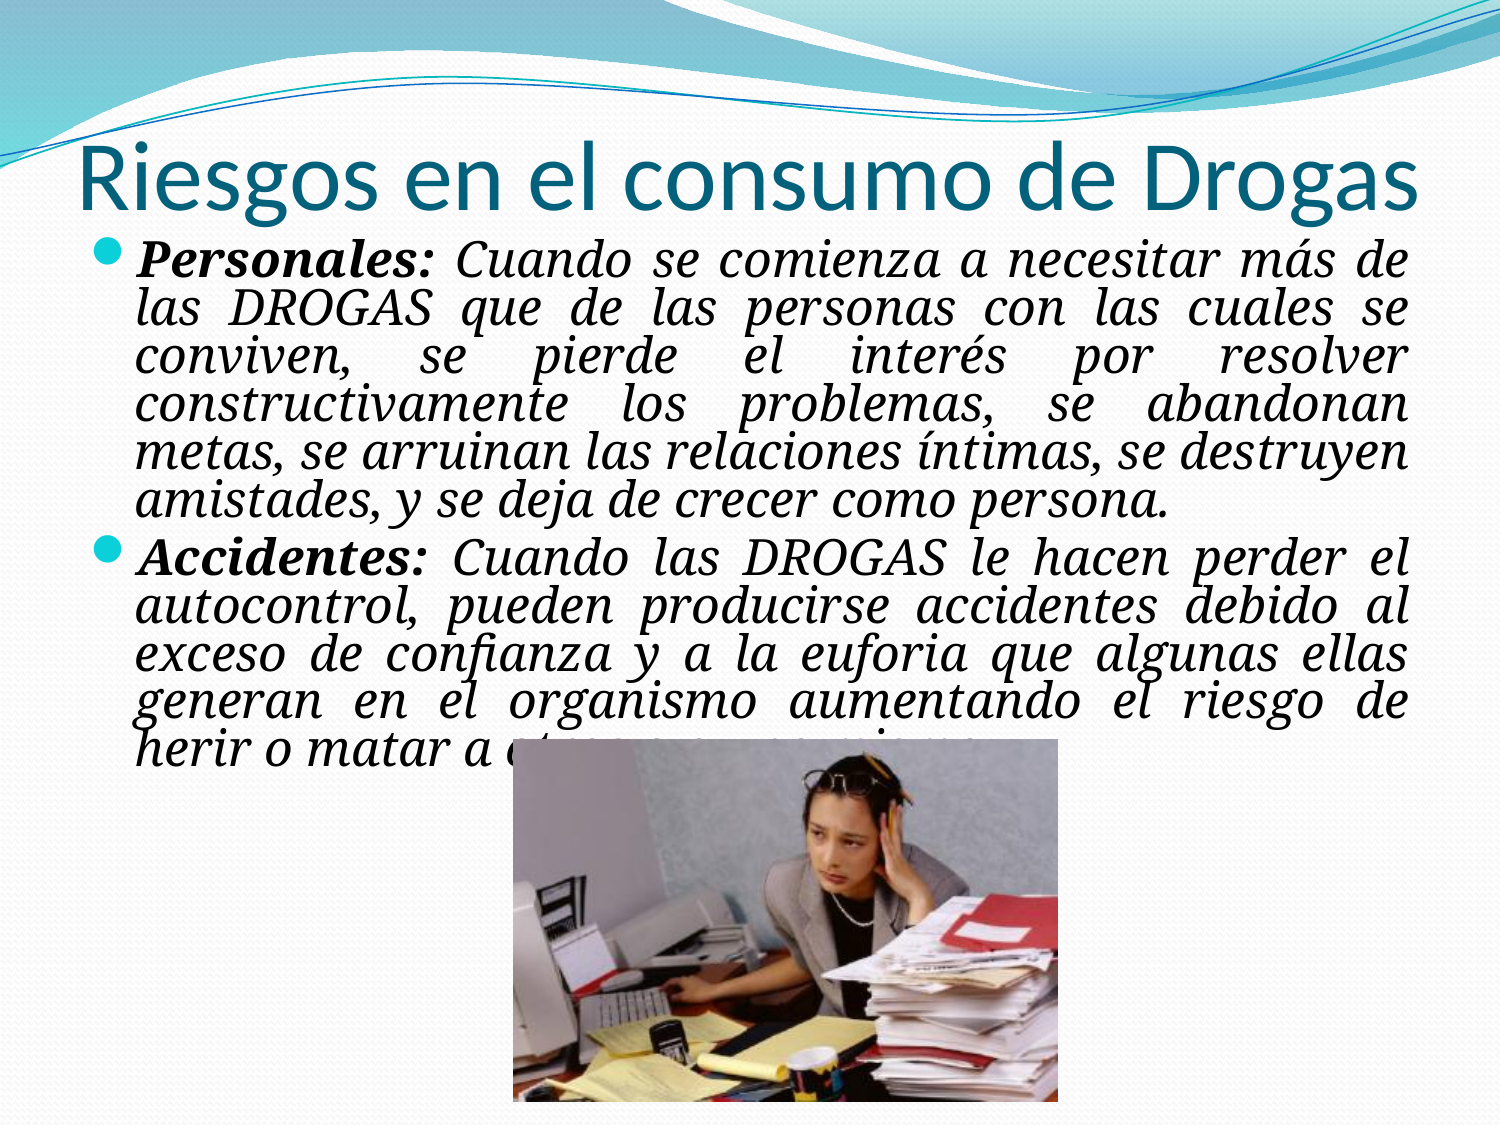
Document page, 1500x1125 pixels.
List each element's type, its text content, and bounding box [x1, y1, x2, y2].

list Personales: Cuando se comienza a necesitar más de las DROGAS que de las personas con las cuales se conviven, se pierde el interés por resolver constructivamente los problemas, se abandonan metas, se arruinan las relaciones íntimas, se destruyen amistades, y se deja de crecer como persona. Accidentes: Cuando las DROGAS le hacen perder el autocontrol, pueden producirse accidentes debido al exceso de confianza y a la euforia que algunas ellas generan en el organismo aumentando el riesgo de herir o matar a otros o a uno mismo. [75, 231, 1425, 1038]
picture [513, 739, 1058, 1102]
title Riesgos en el consumo de Drogas [76, 90, 1427, 231]
